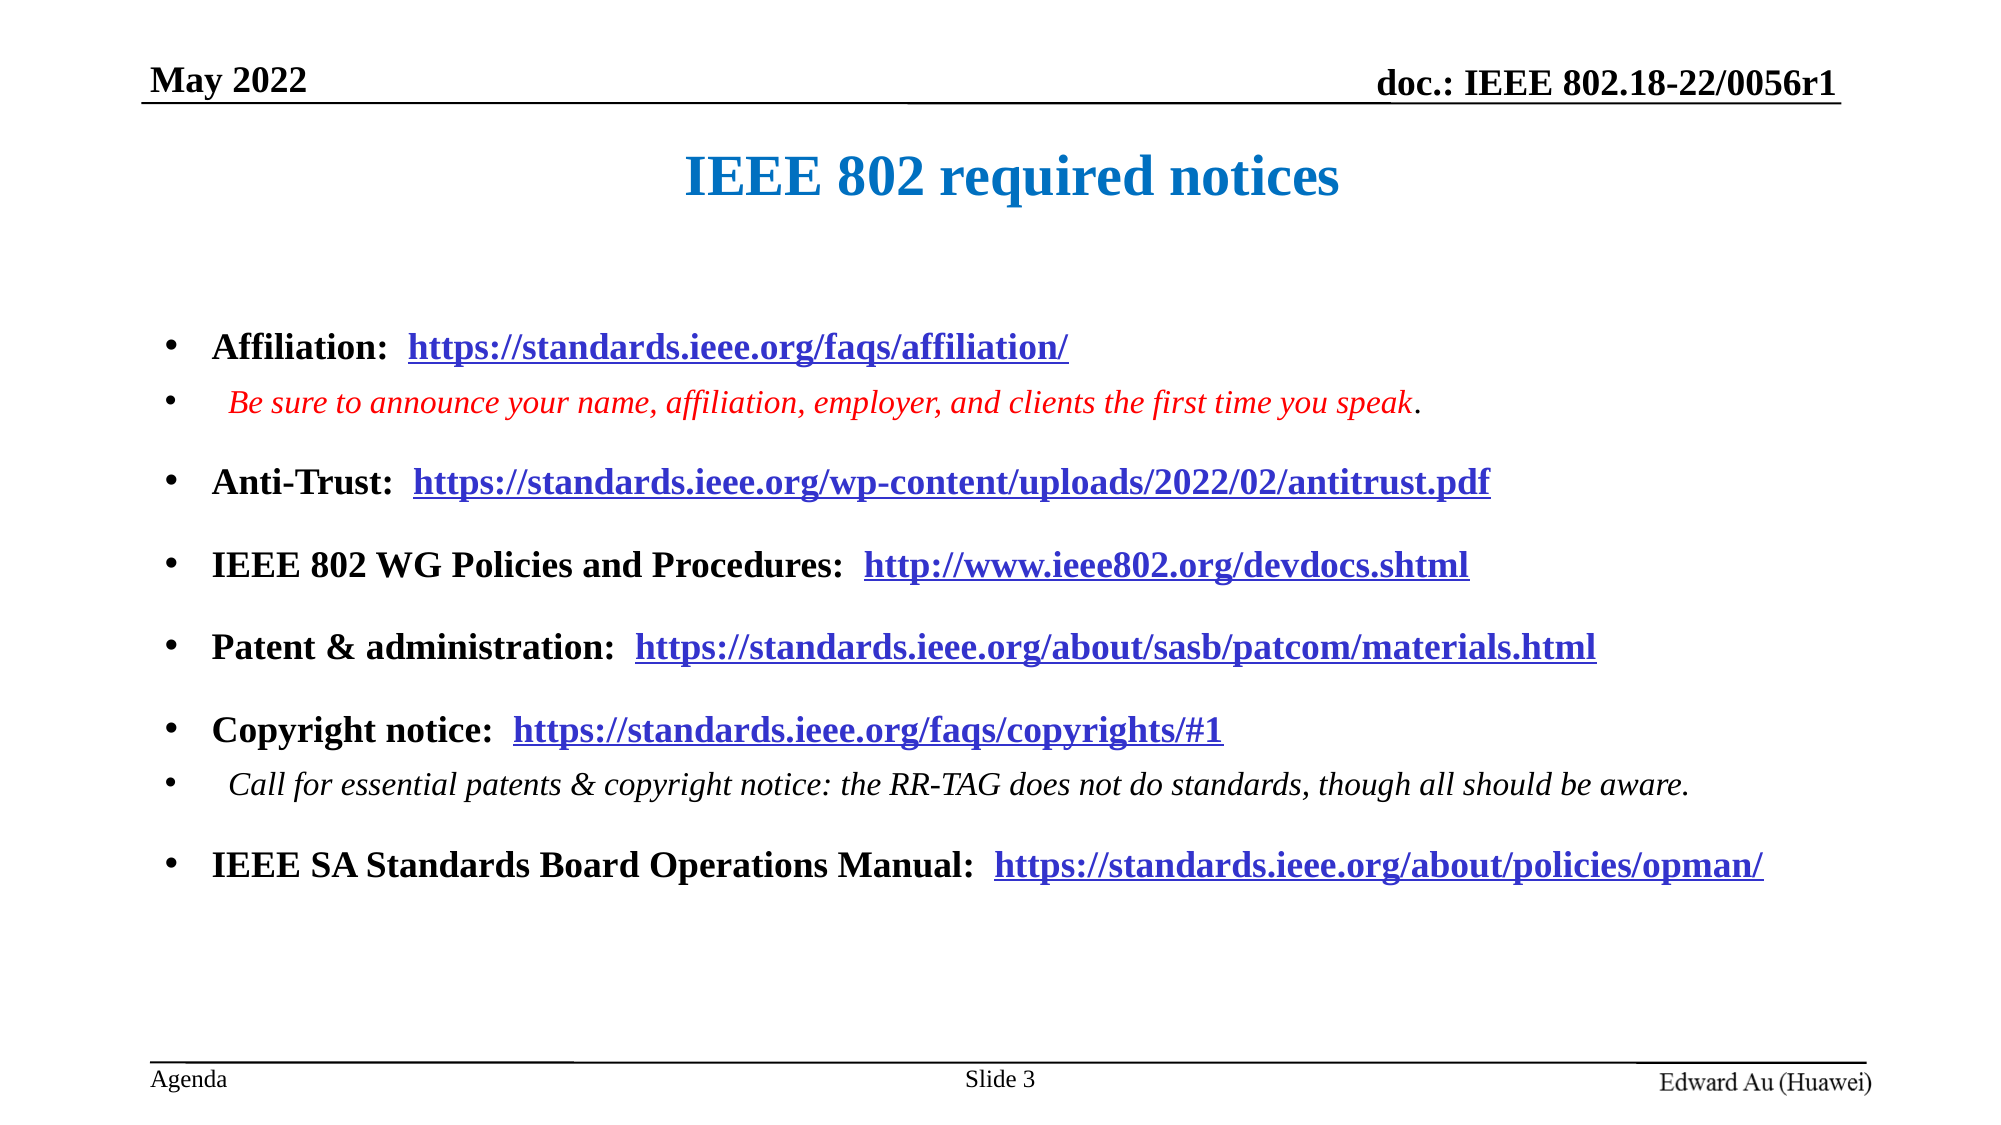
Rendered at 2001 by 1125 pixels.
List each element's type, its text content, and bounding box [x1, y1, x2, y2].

title IEEE 802 required notices [162, 99, 1864, 246]
picture [1174, 1058, 1887, 1113]
text_box Affiliation: https://standards.ieee.org/faqs/affiliation/ Be sure to announce your name, affiliation, employer, and clients the first time you speak. Anti-Trust: https://standards.ieee.org/wp-content/uploads/2022/02/antitrust.pdf IEEE 802 WG Policies and Procedures: http://www.ieee802.org/devdocs.shtml Patent & administration: https://standards.ieee.org/about/sasb/patcom/materials.html Copyright notice: https://standards.ieee.org/faqs/copyrights/#1 Call for essential patents & copyright notice: the RR-TAG does not do standards, though all should be aware. IEEE SA Standards Board Operations Manual: https://standards.ieee.org/about/policies/opman/ [149, 262, 1875, 1028]
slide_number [149, 54, 513, 101]
slide_number Slide 3 [925, 1061, 1076, 1123]
